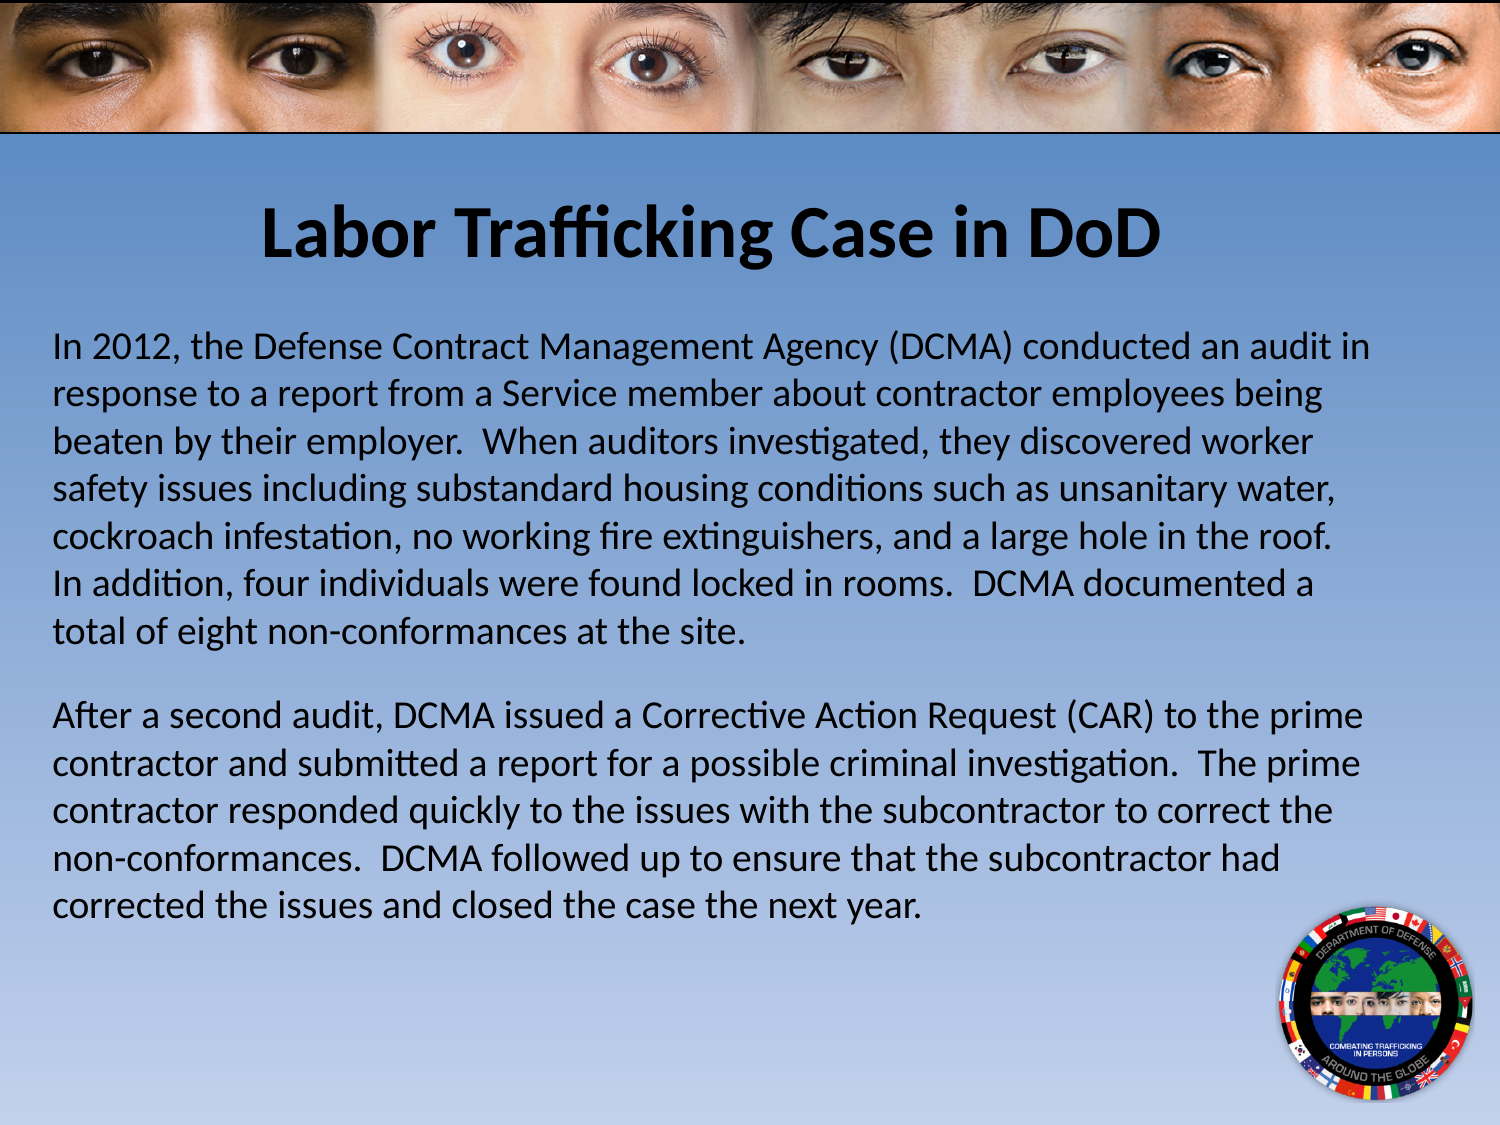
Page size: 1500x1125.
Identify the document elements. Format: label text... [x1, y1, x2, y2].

picture [1275, 899, 1475, 1103]
picture [0, 0, 1500, 134]
title Labor Trafficking Case in DoD [53, 174, 1372, 312]
list In 2012, the Defense Contract Management Agency (DCMA) conducted an audit in response to a report from a Service member about contractor employees being beaten by their employer. When auditors investigated, they discovered worker safety issues including substandard housing conditions such as unsanitary water, cockroach infestation, no working fire extinguishers, and a large hole in the roof. In addition, four individuals were found locked in rooms. DCMA documented a total of eight non-conformances at the site. After a second audit, DCMA issued a Corrective Action Request (CAR) to the prime contractor and submitted a report for a possible criminal investigation. The prime contractor responded quickly to the issues with the subcontractor to correct the non-conformances. DCMA followed up to ensure that the subcontractor had corrected the issues and closed the case the next year. [37, 312, 1388, 1013]
